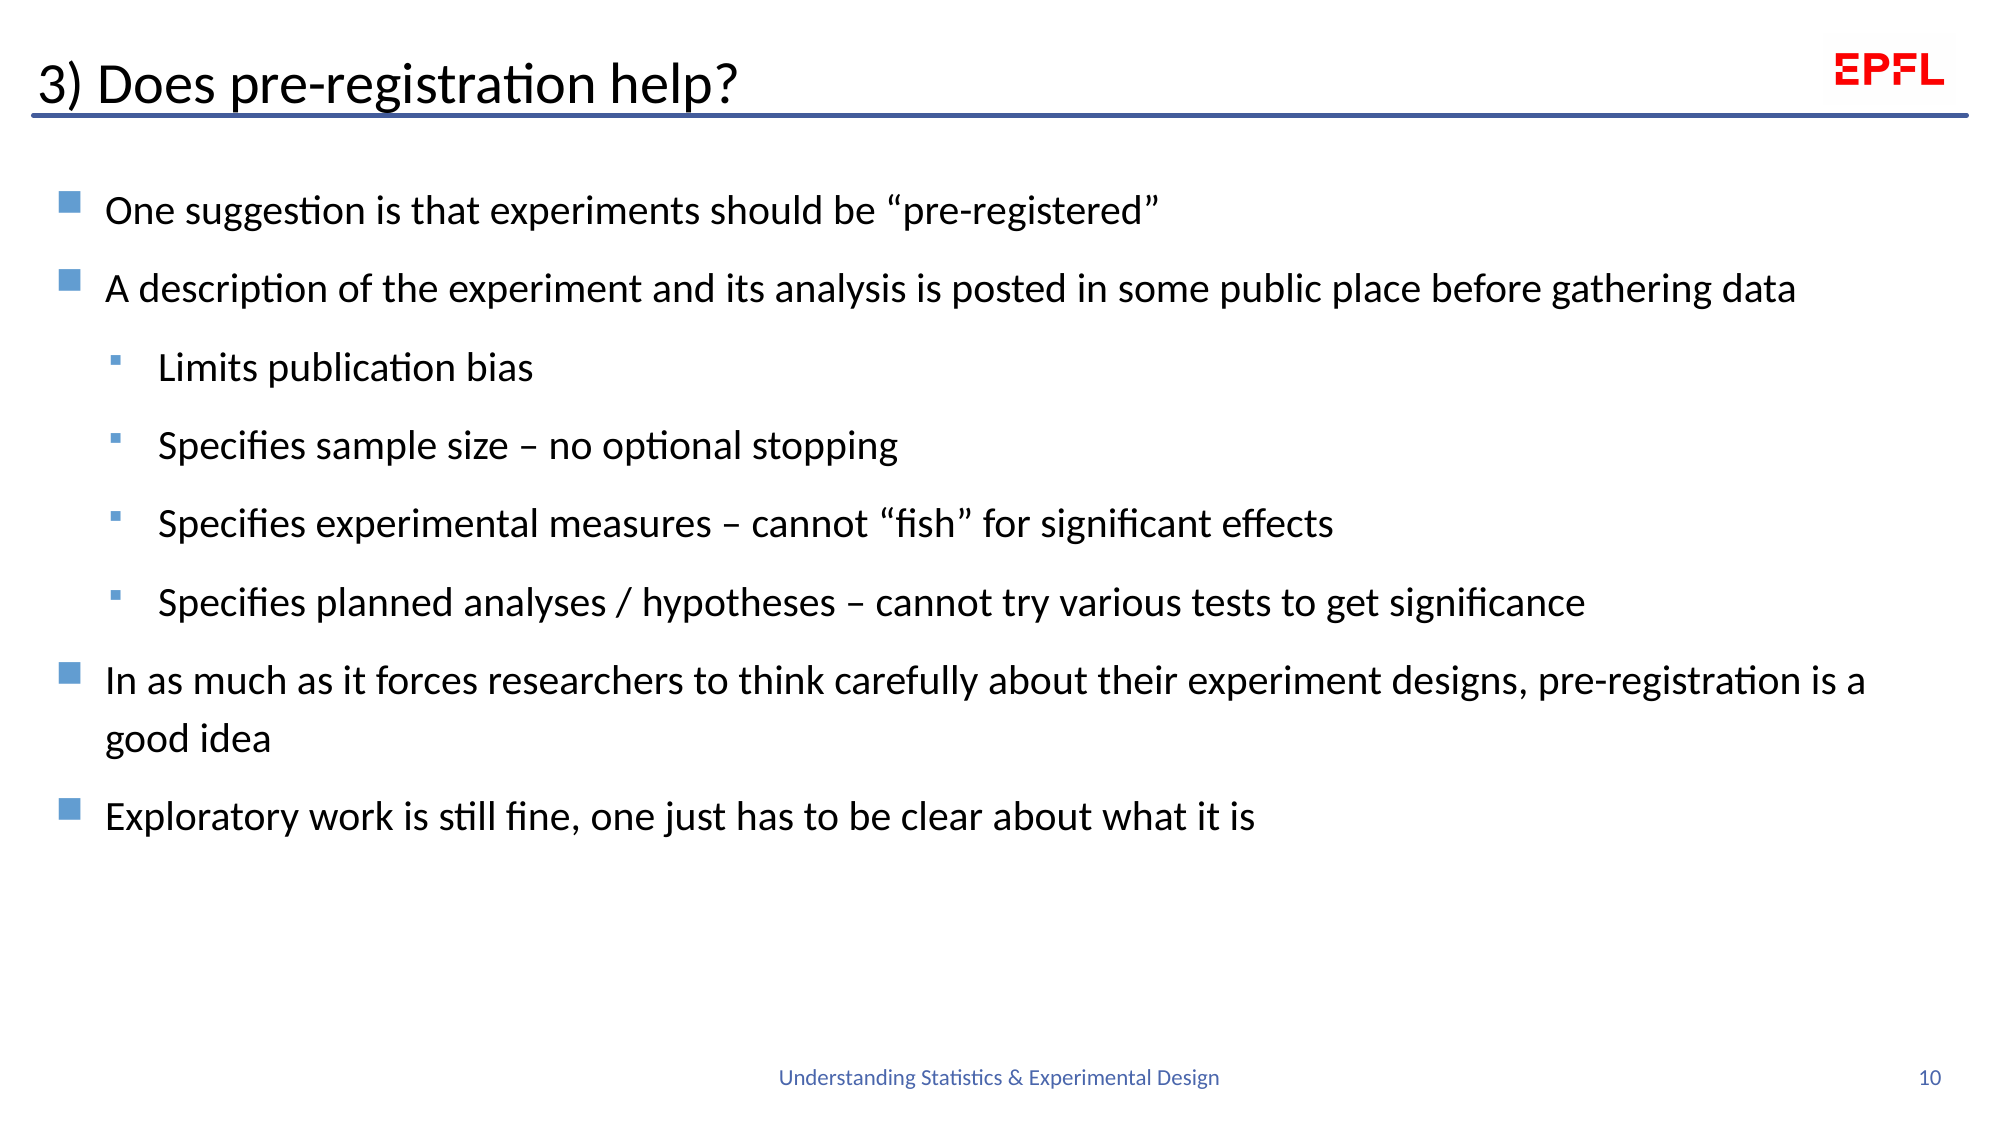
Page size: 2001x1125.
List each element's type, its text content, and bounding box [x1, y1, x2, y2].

picture [1832, 33, 1956, 105]
list One suggestion is that experiments should be “pre-registered” A description of the experiment and its analysis is posted in some public place before gathering data Limits publication bias Specifies sample size – no optional stopping Specifies experimental measures – cannot “fish” for significant effects Specifies planned analyses / hypotheses – cannot try various tests to get significance In as much as it forces researchers to think carefully about their experiment designs, pre-registration is a good idea Exploratory work is still fine, one just has to be clear about what it is [39, 167, 1917, 1043]
title 3) Does pre-registration help? [22, 0, 1832, 124]
